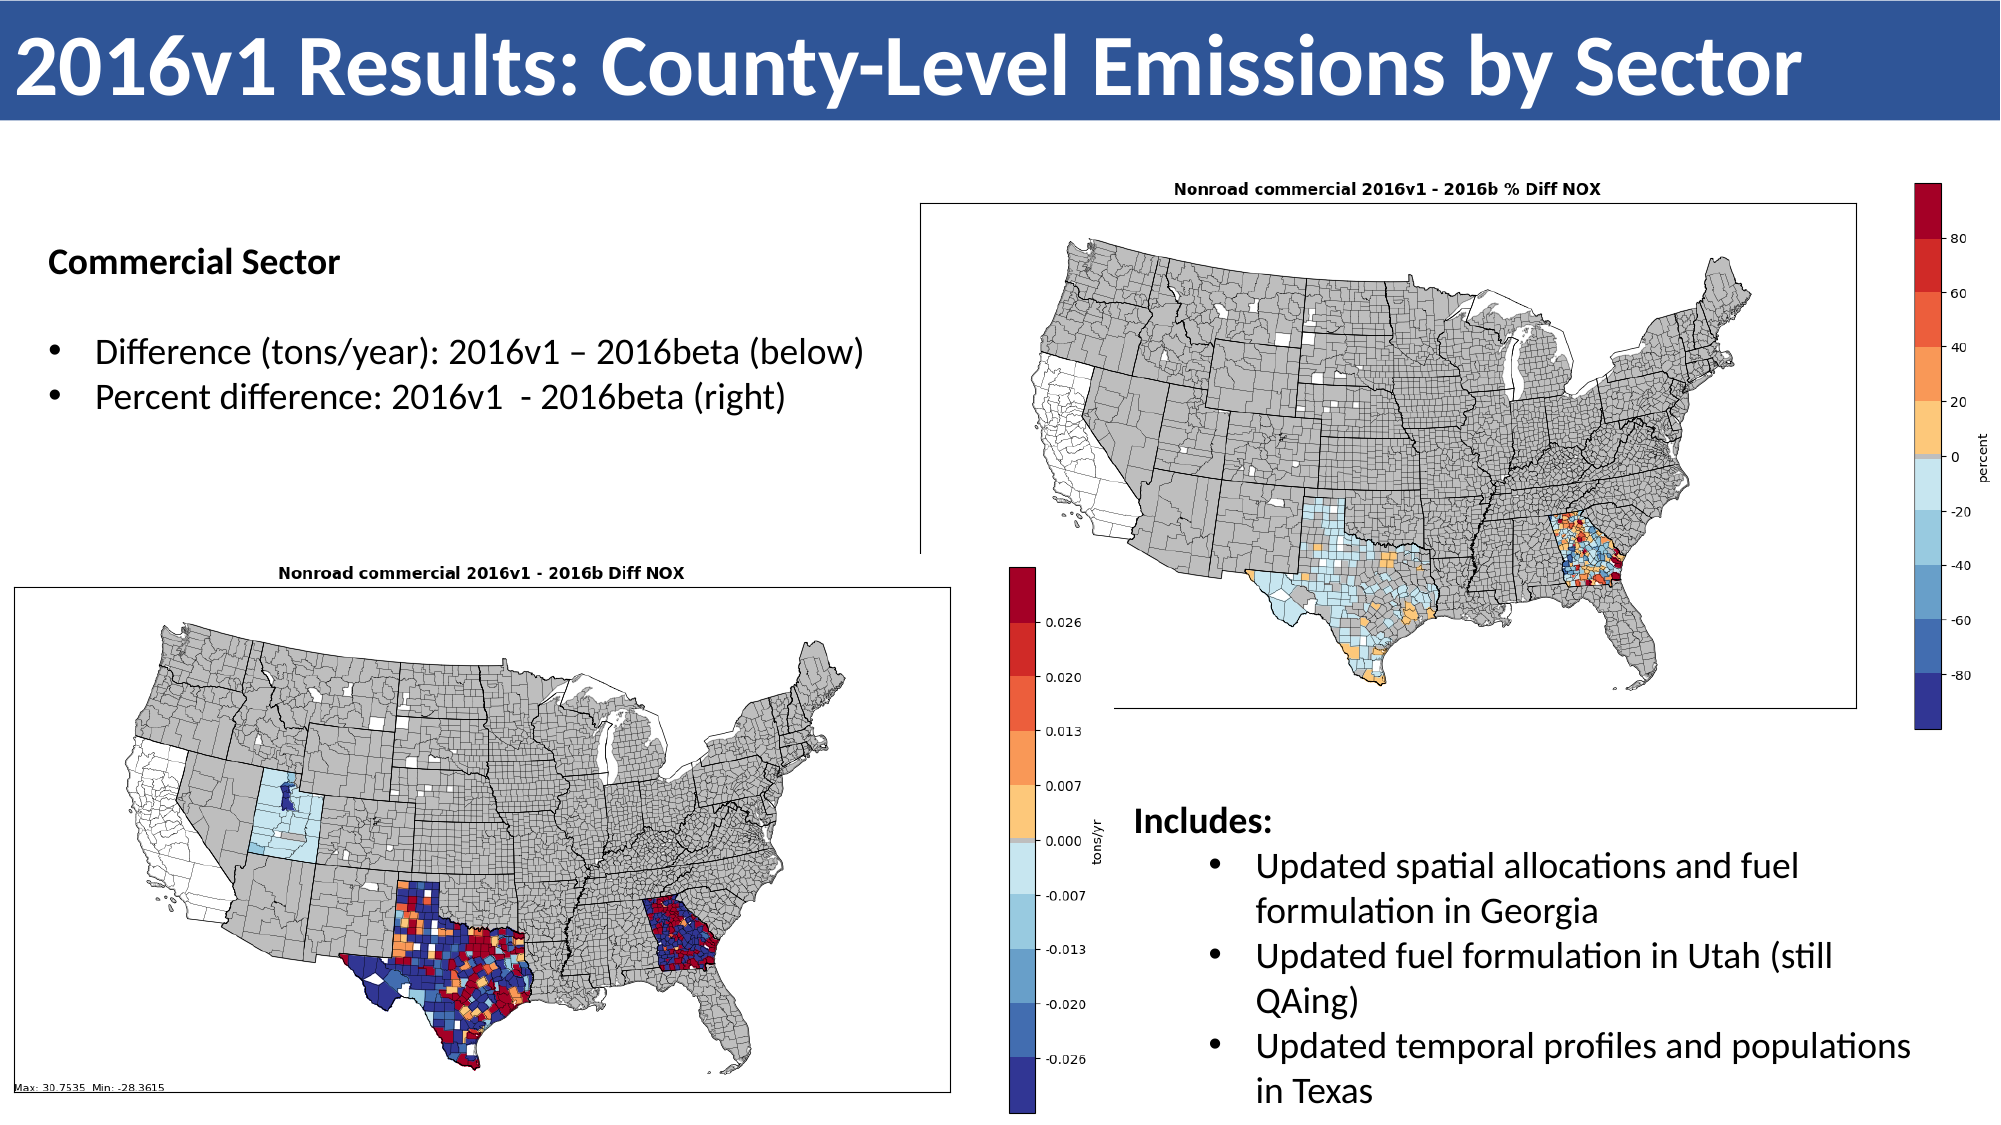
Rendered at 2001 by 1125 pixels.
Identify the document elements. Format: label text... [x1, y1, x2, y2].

text_box Includes: Updated spatial allocations and fuel formulation in Georgia Updated fuel formulation in Utah (still QAing) Updated temporal profiles and populations in Texas [1118, 788, 1940, 1125]
picture [0, 170, 1999, 1125]
text_box Commercial Sector Difference (tons/year): 2016v1 – 2016beta (below) Percent difference: 2016v1 - 2016beta (right) [33, 229, 881, 425]
text_box 2016v1 Results: County-Level Emissions by Sector [0, 0, 2000, 121]
